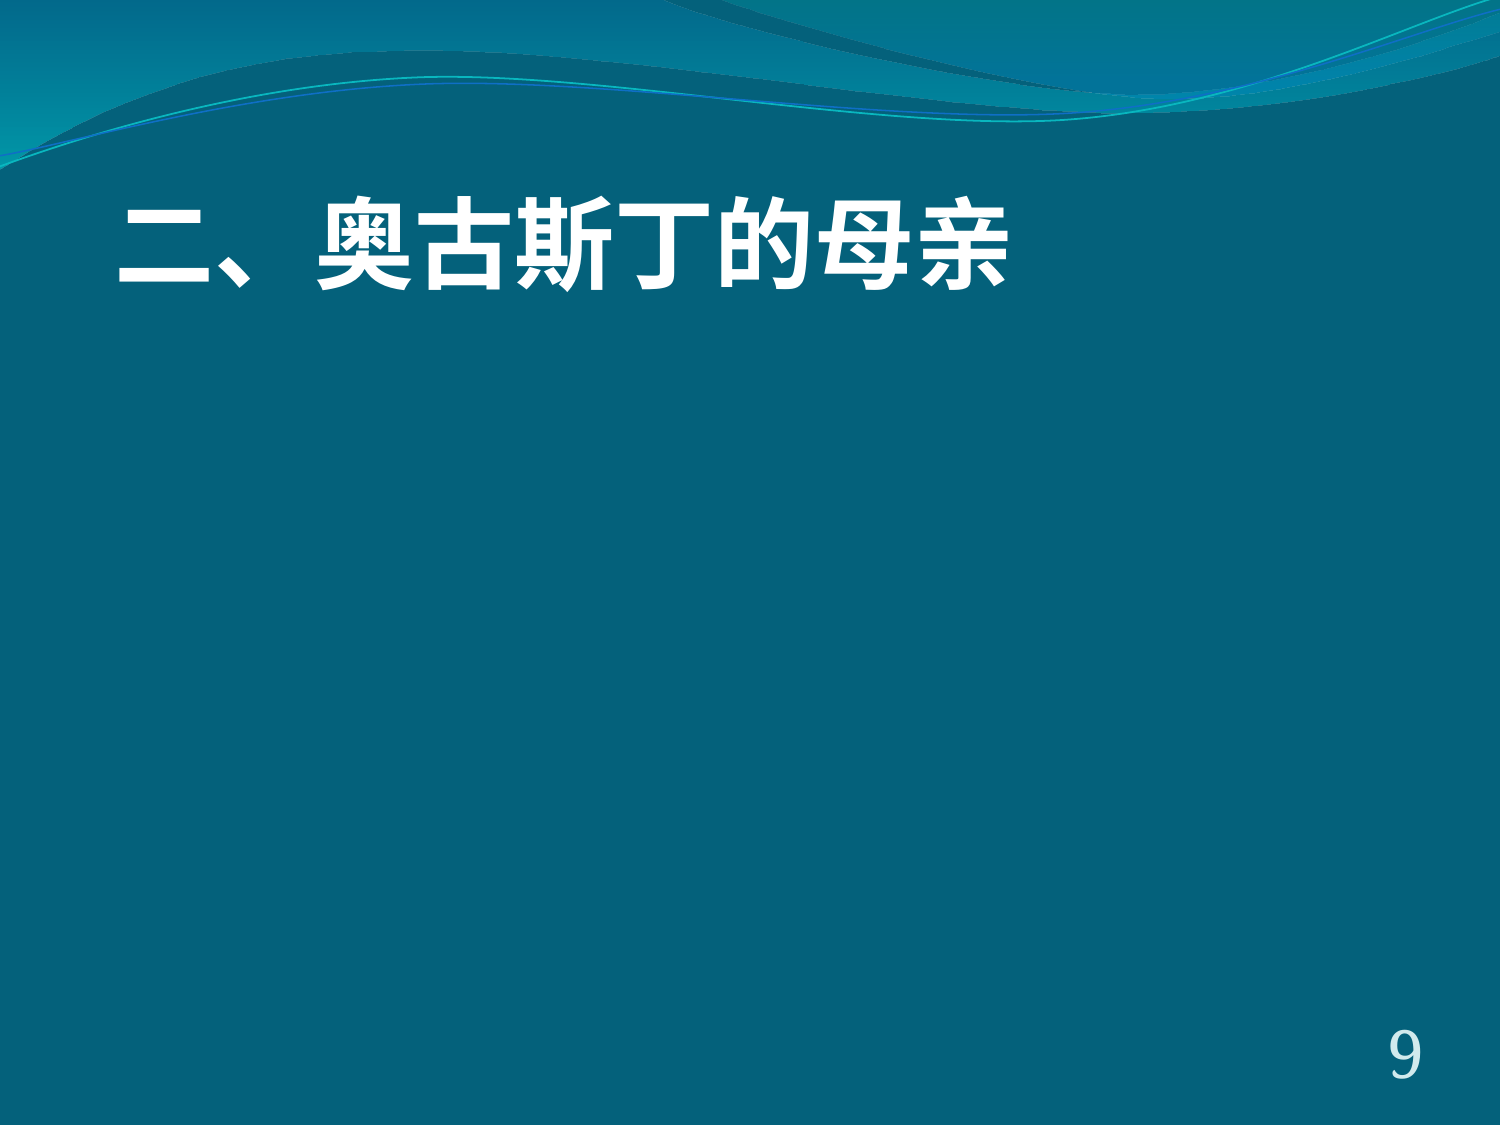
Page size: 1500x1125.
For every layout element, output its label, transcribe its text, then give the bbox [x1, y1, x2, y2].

list [75, 99, 1400, 753]
slide_number 9 [1299, 1042, 1425, 1103]
picture [1392, 1030, 1418, 1042]
text_box 二、奥古斯丁的母亲 [99, 173, 1463, 804]
